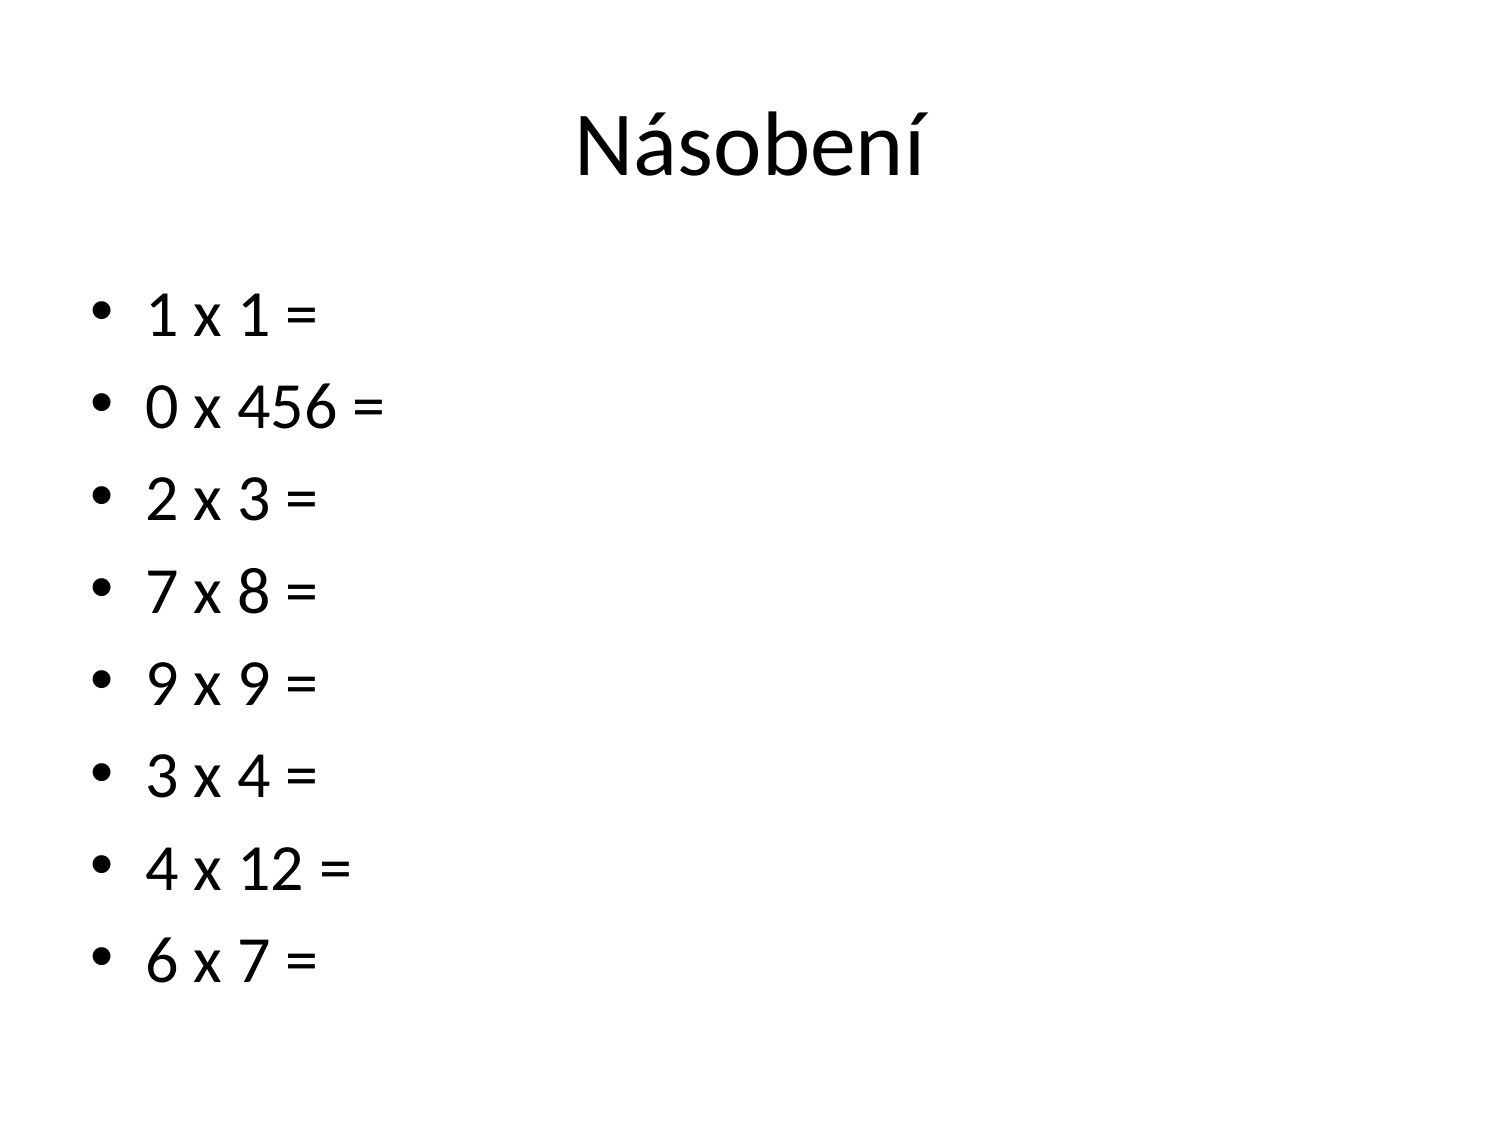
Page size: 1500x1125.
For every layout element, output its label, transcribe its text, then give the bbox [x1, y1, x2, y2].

list 1 x 1 = 0 x 456 = 2 x 3 = 7 x 8 = 9 x 9 = 3 x 4 = 4 x 12 = 6 x 7 = [75, 262, 1425, 1005]
title Násobení [75, 45, 1425, 233]
